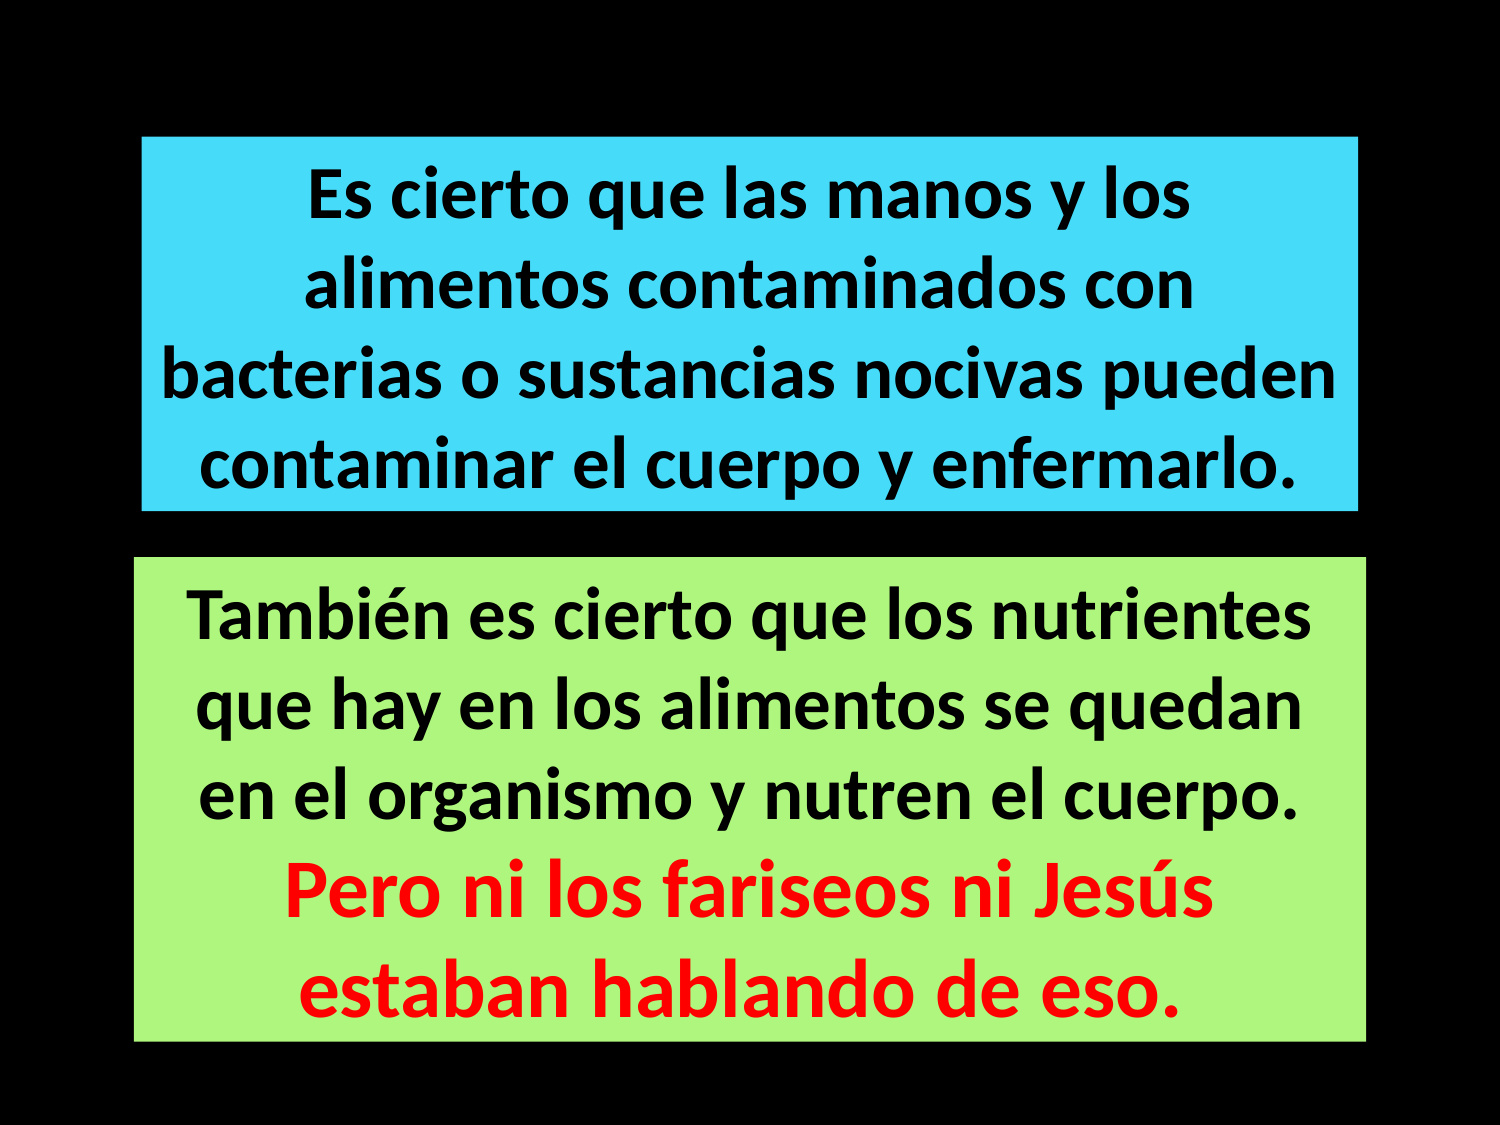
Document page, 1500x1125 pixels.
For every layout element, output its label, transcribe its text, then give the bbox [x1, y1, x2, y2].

text_box También es cierto que los nutrientes que hay en los alimentos se quedan en el organismo y nutren el cuerpo. Pero ni los fariseos ni Jesús estaban hablando de eso. [133, 557, 1367, 1042]
text_box Es cierto que las manos y los alimentos contaminados con bacterias o sustancias nocivas pueden contaminar el cuerpo y enfermarlo. [141, 136, 1359, 512]
